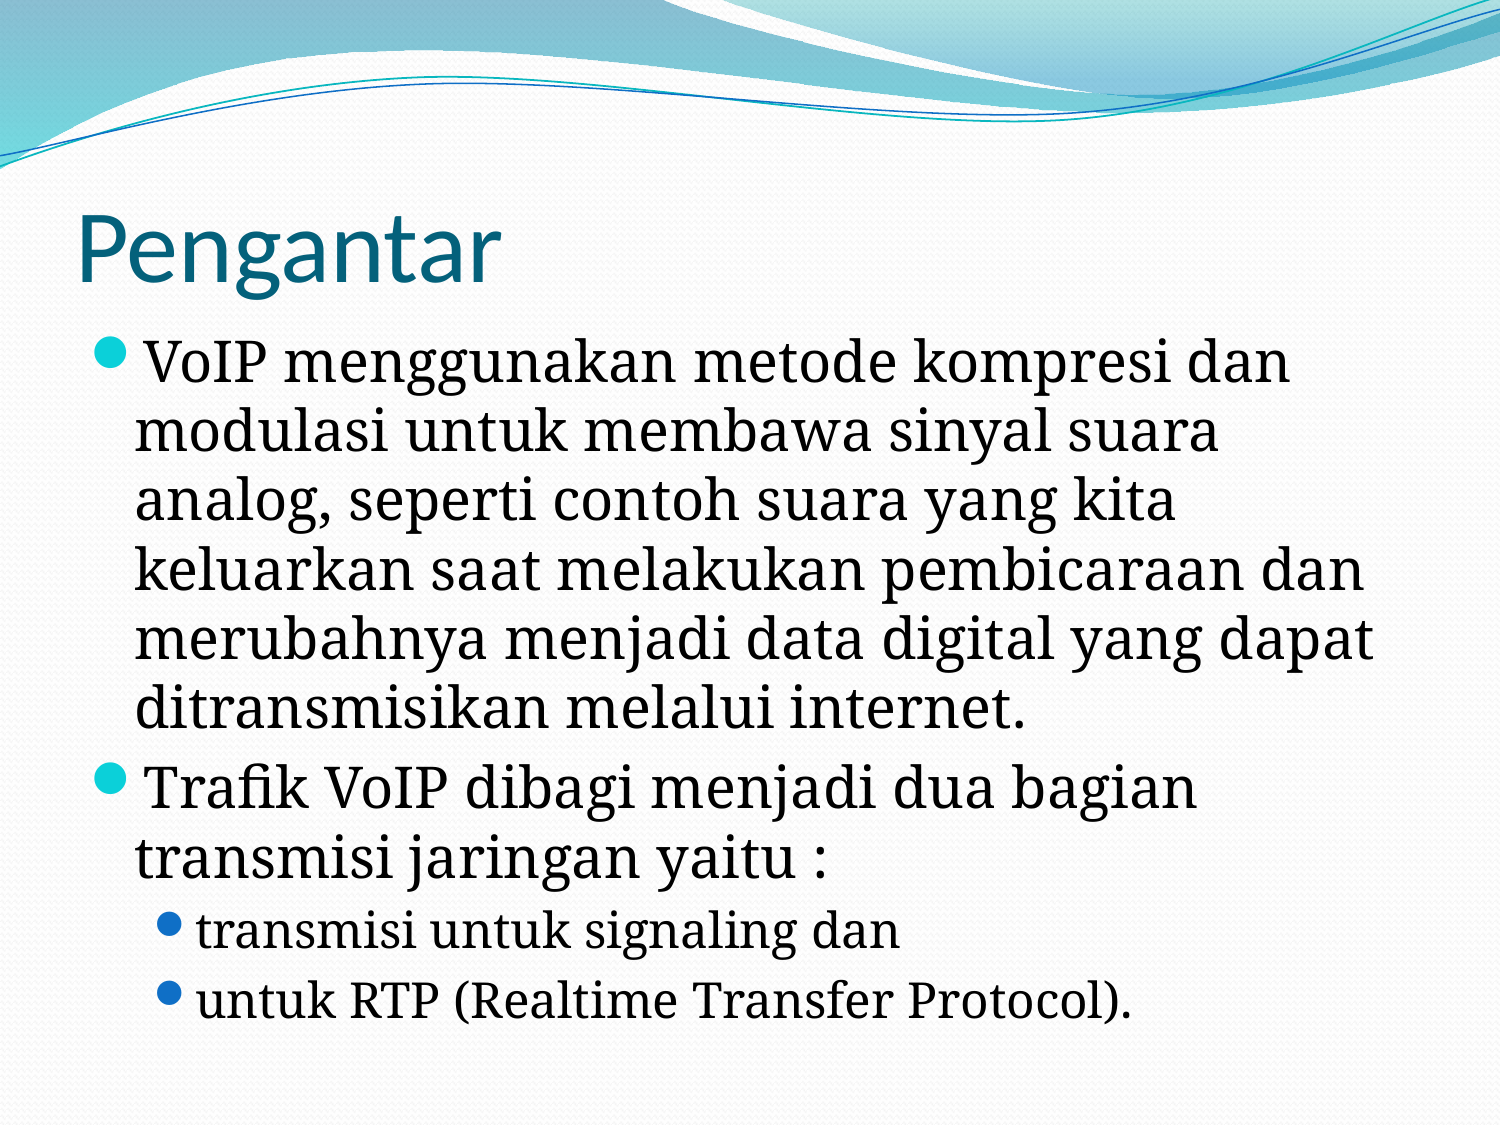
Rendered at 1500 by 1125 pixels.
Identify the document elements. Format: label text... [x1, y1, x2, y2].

title Pengantar [75, 115, 1425, 303]
list VoIP menggunakan metode kompresi dan modulasi untuk membawa sinyal suara analog, seperti contoh suara yang kita keluarkan saat melakukan pembicaraan dan merubahnya menjadi data digital yang dapat ditransmisikan melalui internet. Trafik VoIP dibagi menjadi dua bagian transmisi jaringan yaitu : transmisi untuk signaling dan untuk RTP (Realtime Transfer Protocol). [75, 317, 1425, 1038]
